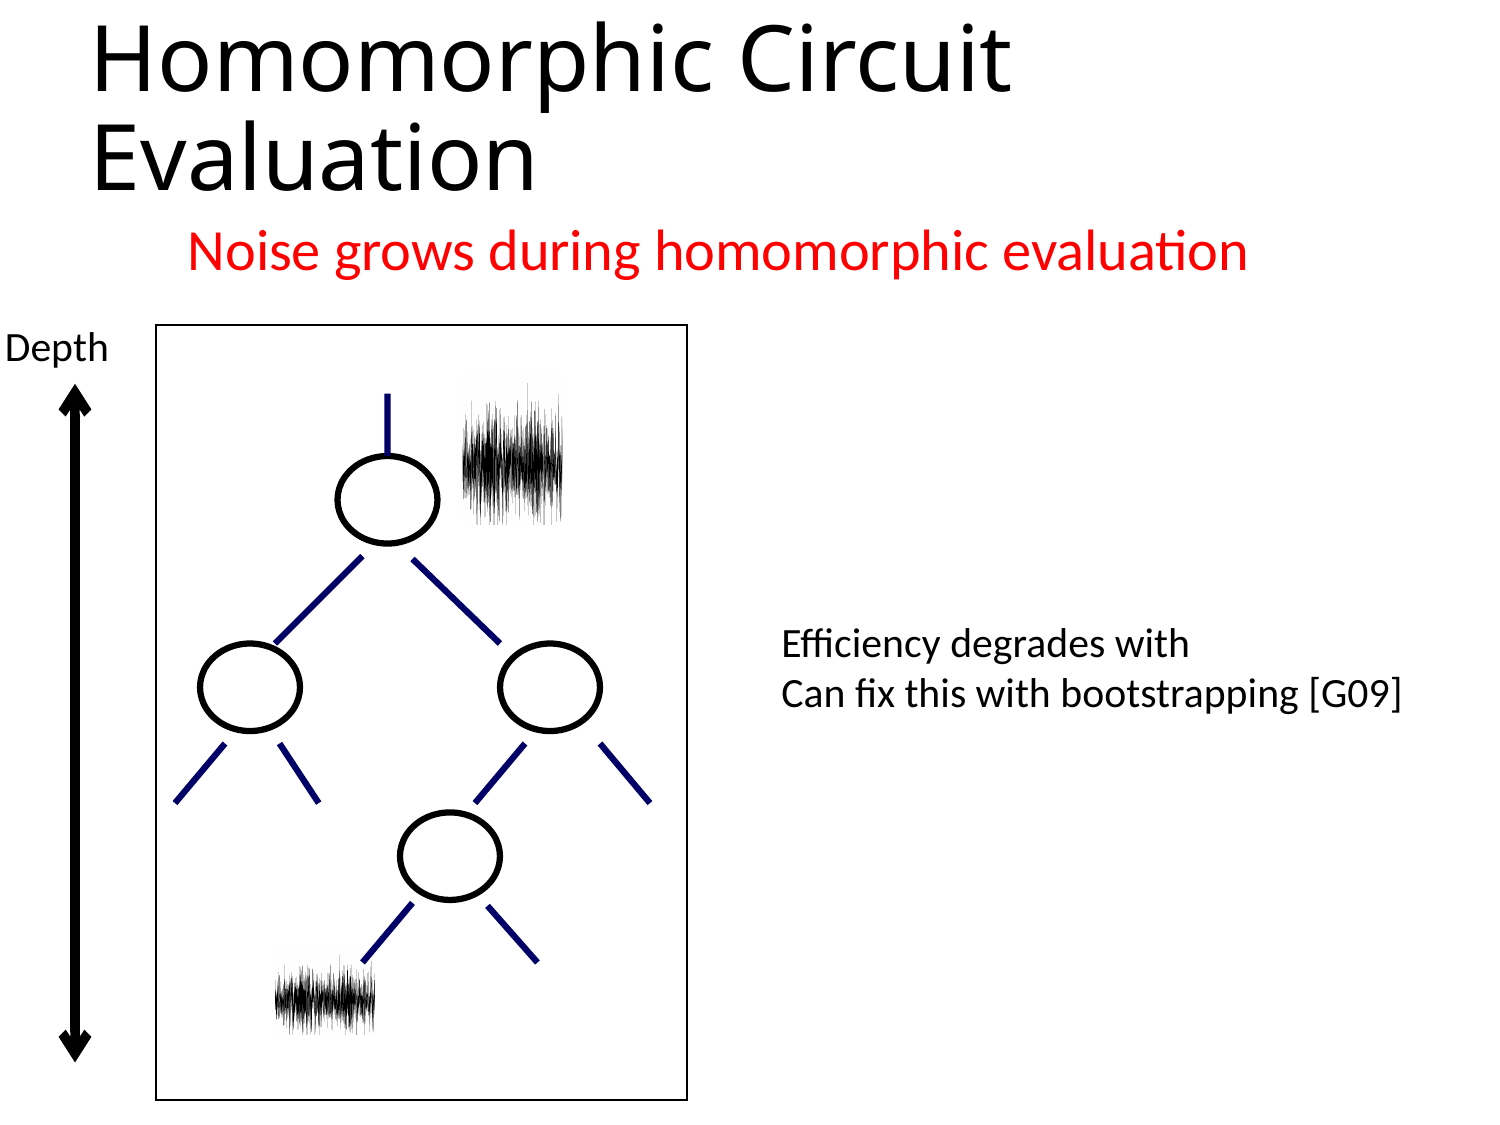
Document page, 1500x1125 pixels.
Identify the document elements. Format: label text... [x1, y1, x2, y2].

picture [274, 949, 375, 1035]
text_box Noise grows during homomorphic evaluation [149, 204, 1288, 290]
picture [462, 373, 563, 525]
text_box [174, 393, 650, 804]
text_box [155, 324, 688, 1101]
title Homomorphic Circuit Evaluation [74, 17, 1425, 205]
